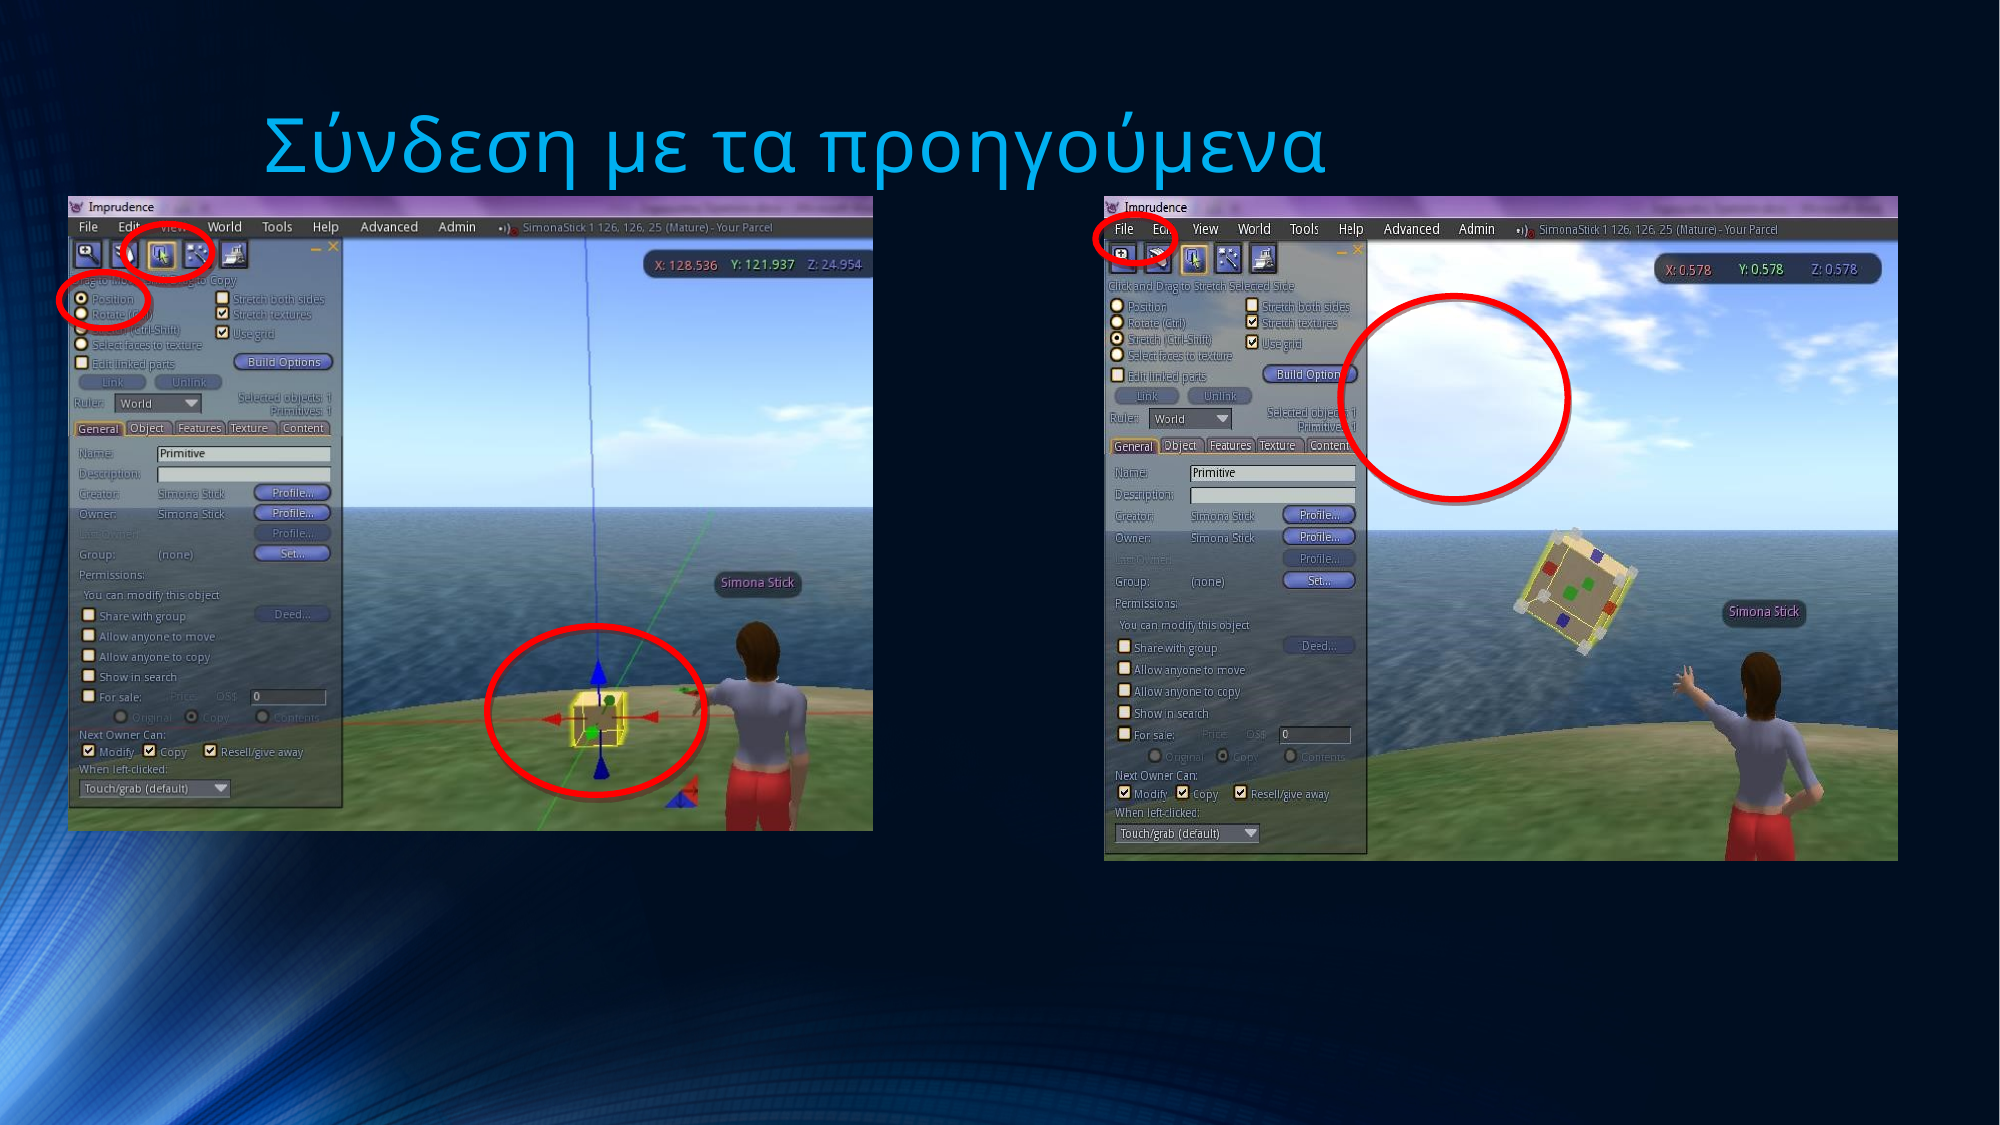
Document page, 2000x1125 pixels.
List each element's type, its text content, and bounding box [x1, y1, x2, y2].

title Σύνδεση με τα προηγούμενα [249, 81, 1750, 197]
picture [0, 0, 2000, 1125]
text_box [57, 196, 880, 892]
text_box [1094, 196, 1898, 1125]
